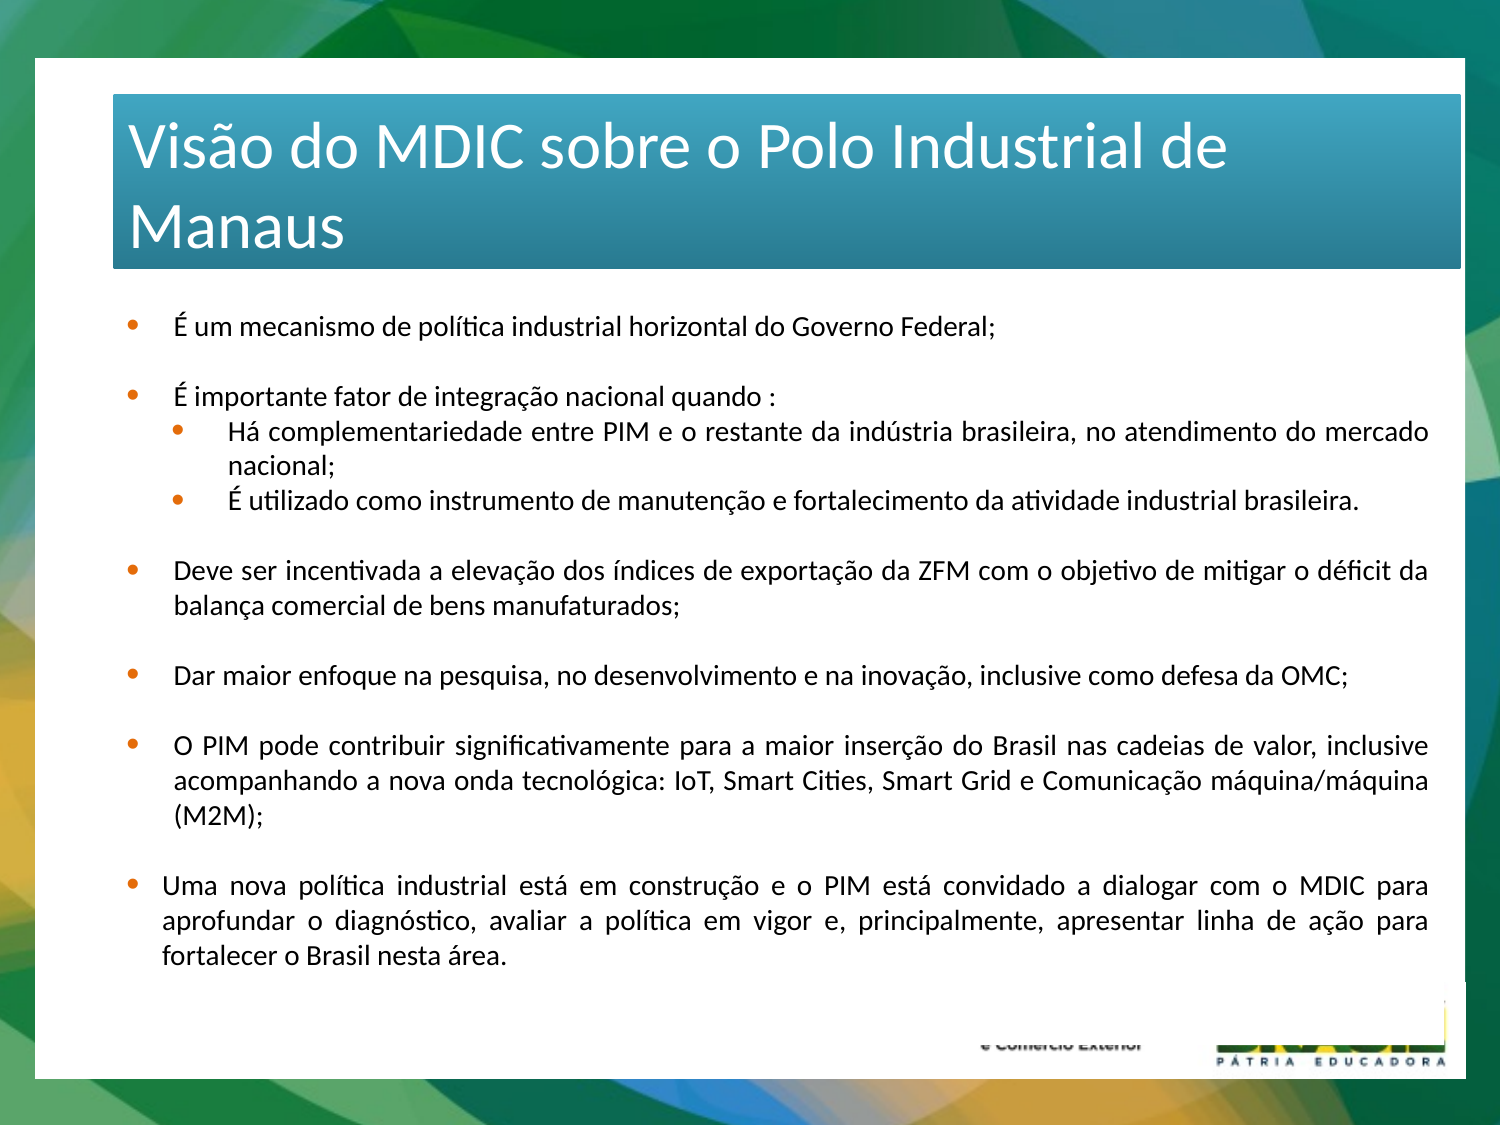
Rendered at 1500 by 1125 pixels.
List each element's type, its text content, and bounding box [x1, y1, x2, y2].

text_box É um mecanismo de política industrial horizontal do Governo Federal; É importante fator de integração nacional quando : Há complementariedade entre PIM e o restante da indústria brasileira, no atendimento do mercado nacional; É utilizado como instrumento de manutenção e fortalecimento da atividade industrial brasileira. Deve ser incentivada a elevação dos índices de exportação da ZFM com o objetivo de mitigar o déficit da balança comercial de bens manufaturados; Dar maior enfoque na pesquisa, no desenvolvimento e na inovação, inclusive como defesa da OMC; O PIM pode contribuir significativamente para a maior inserção do Brasil nas cadeias de valor, inclusive acompanhando a nova onda tecnológica: IoT, Smart Cities, Smart Grid e Comunicação máquina/máquina (M2M); Uma nova política industrial está em construção e o PIM está convidado a dialogar com o MDIC para aprofundar o diagnóstico, avaliar a política em vigor e, principalmente, apresentar linha de ação para fortalecer o Brasil nesta área. [111, 299, 1445, 1046]
picture [0, 0, 1500, 1125]
text_box Visão do MDIC sobre o Polo Industrial de Manaus [113, 94, 1461, 269]
